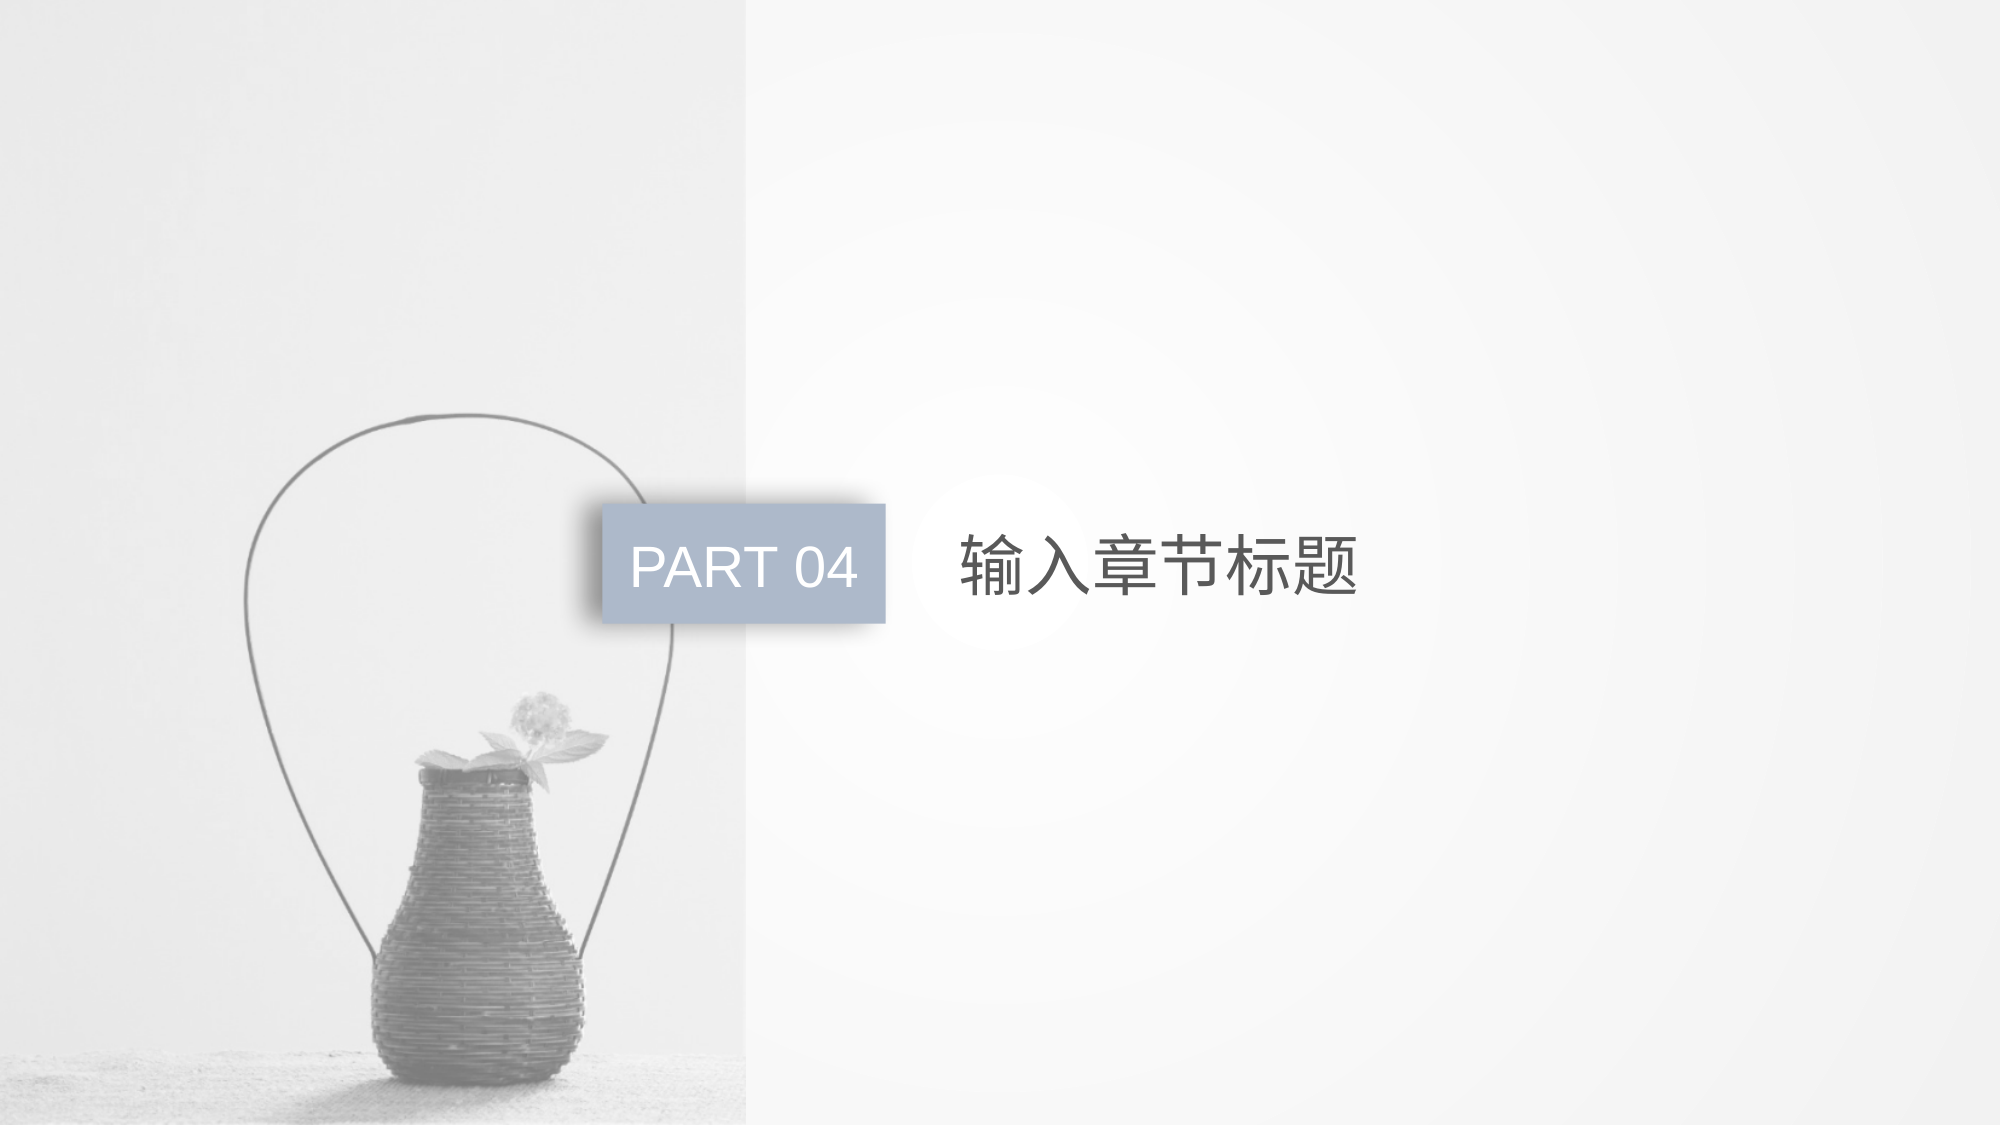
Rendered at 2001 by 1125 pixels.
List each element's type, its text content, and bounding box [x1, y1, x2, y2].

picture [0, 0, 746, 1125]
text_box PART 04 [746, 502, 887, 625]
text_box 输入章节标题 [943, 502, 1644, 625]
